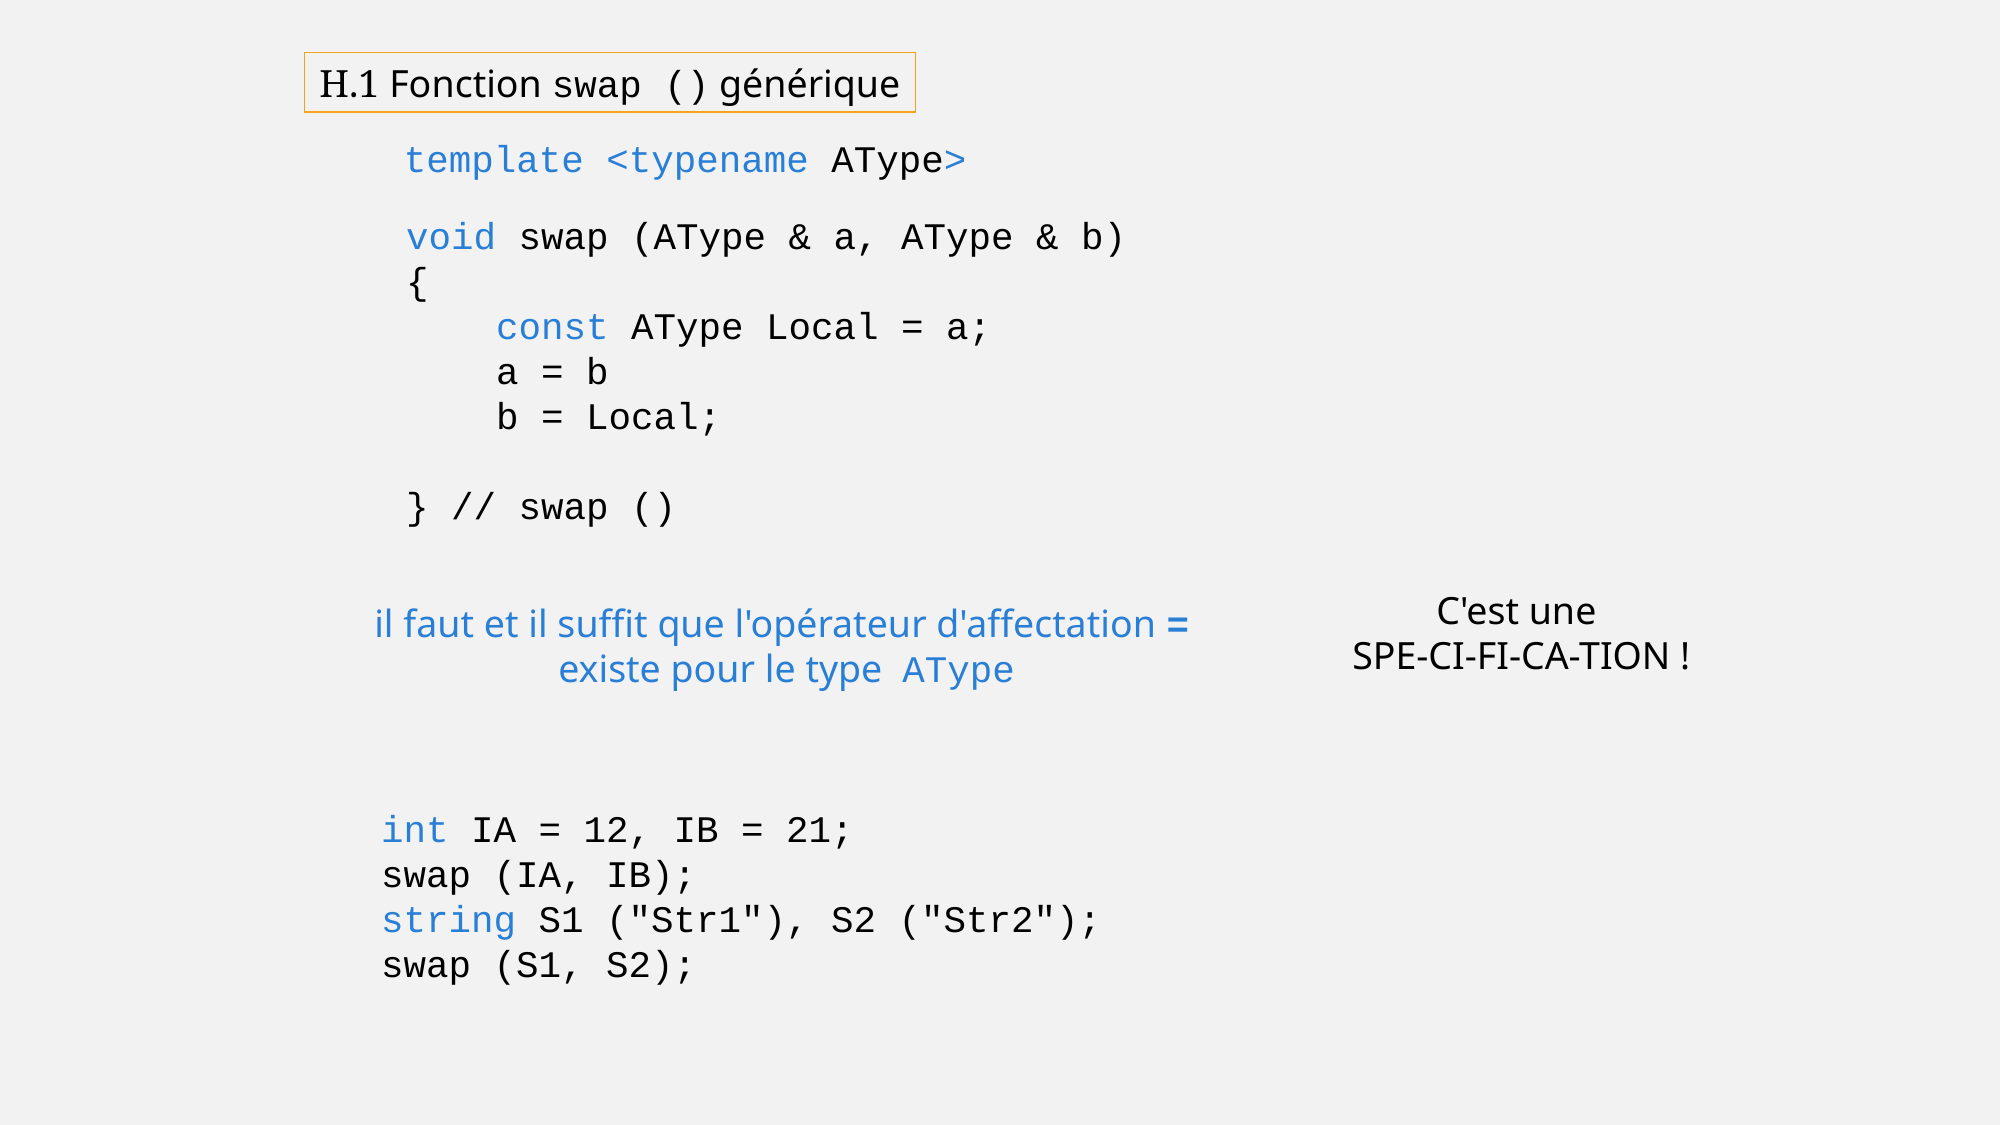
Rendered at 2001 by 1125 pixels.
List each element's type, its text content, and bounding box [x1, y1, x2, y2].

text_box void swap (AType & a, AType & b) { const AType Local = a; a = b b = Local; } // swap () [391, 205, 1142, 535]
text_box H.1 Fonction swap () générique [304, 52, 916, 113]
text_box template <typename AType> [389, 127, 982, 188]
text_box il faut et il suffit que l'opérateur d'affectation = existe pour le type AType [359, 592, 1214, 698]
text_box int IA = 12, IB = 21; swap (IA, IB); string S1 ("Str1"), S2 ("Str2"); swap (S1, S2); [366, 797, 1116, 993]
text_box C'est une SPE-CI-FI-CA-TION ! [1337, 580, 1706, 685]
